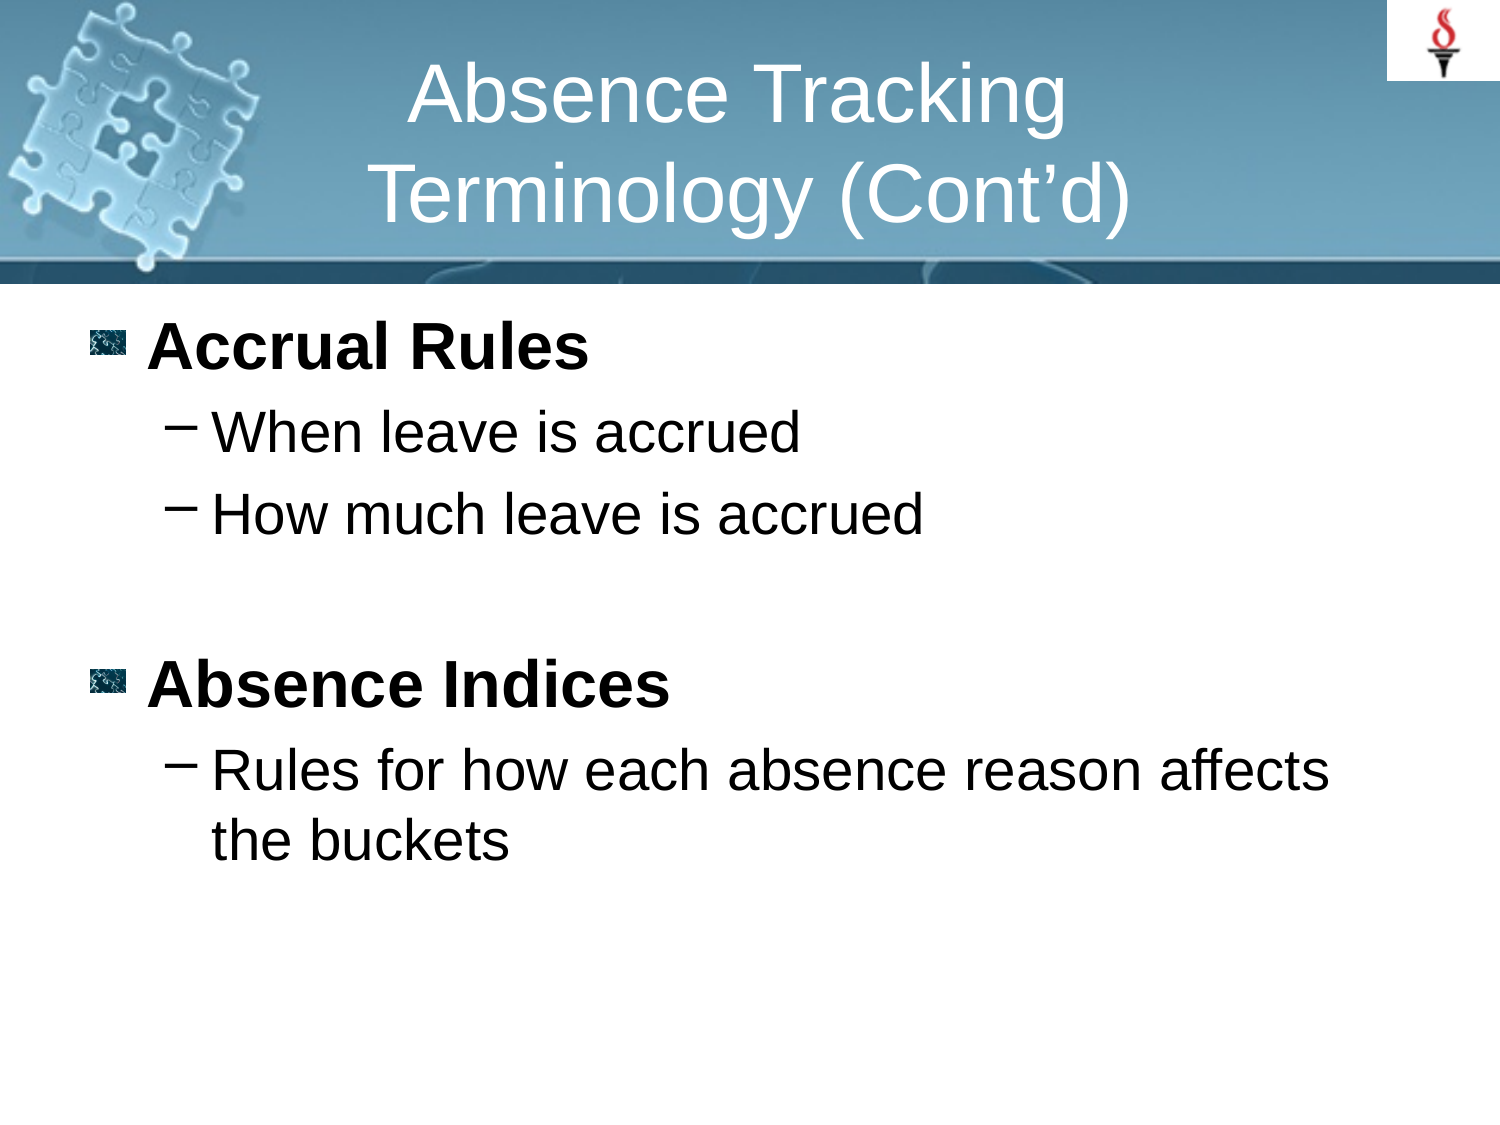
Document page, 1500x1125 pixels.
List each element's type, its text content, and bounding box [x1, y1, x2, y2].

picture [90, 675, 98, 693]
picture [0, 0, 1500, 284]
picture [90, 335, 98, 355]
title Absence Tracking Terminology (Cont’d) [74, 44, 1426, 233]
picture [103, 674, 108, 683]
picture [103, 335, 107, 345]
list Accrual Rules When leave is accrued How much leave is accrued Absence Indices Rules for how each absence reason affects the buckets [74, 294, 1426, 1038]
